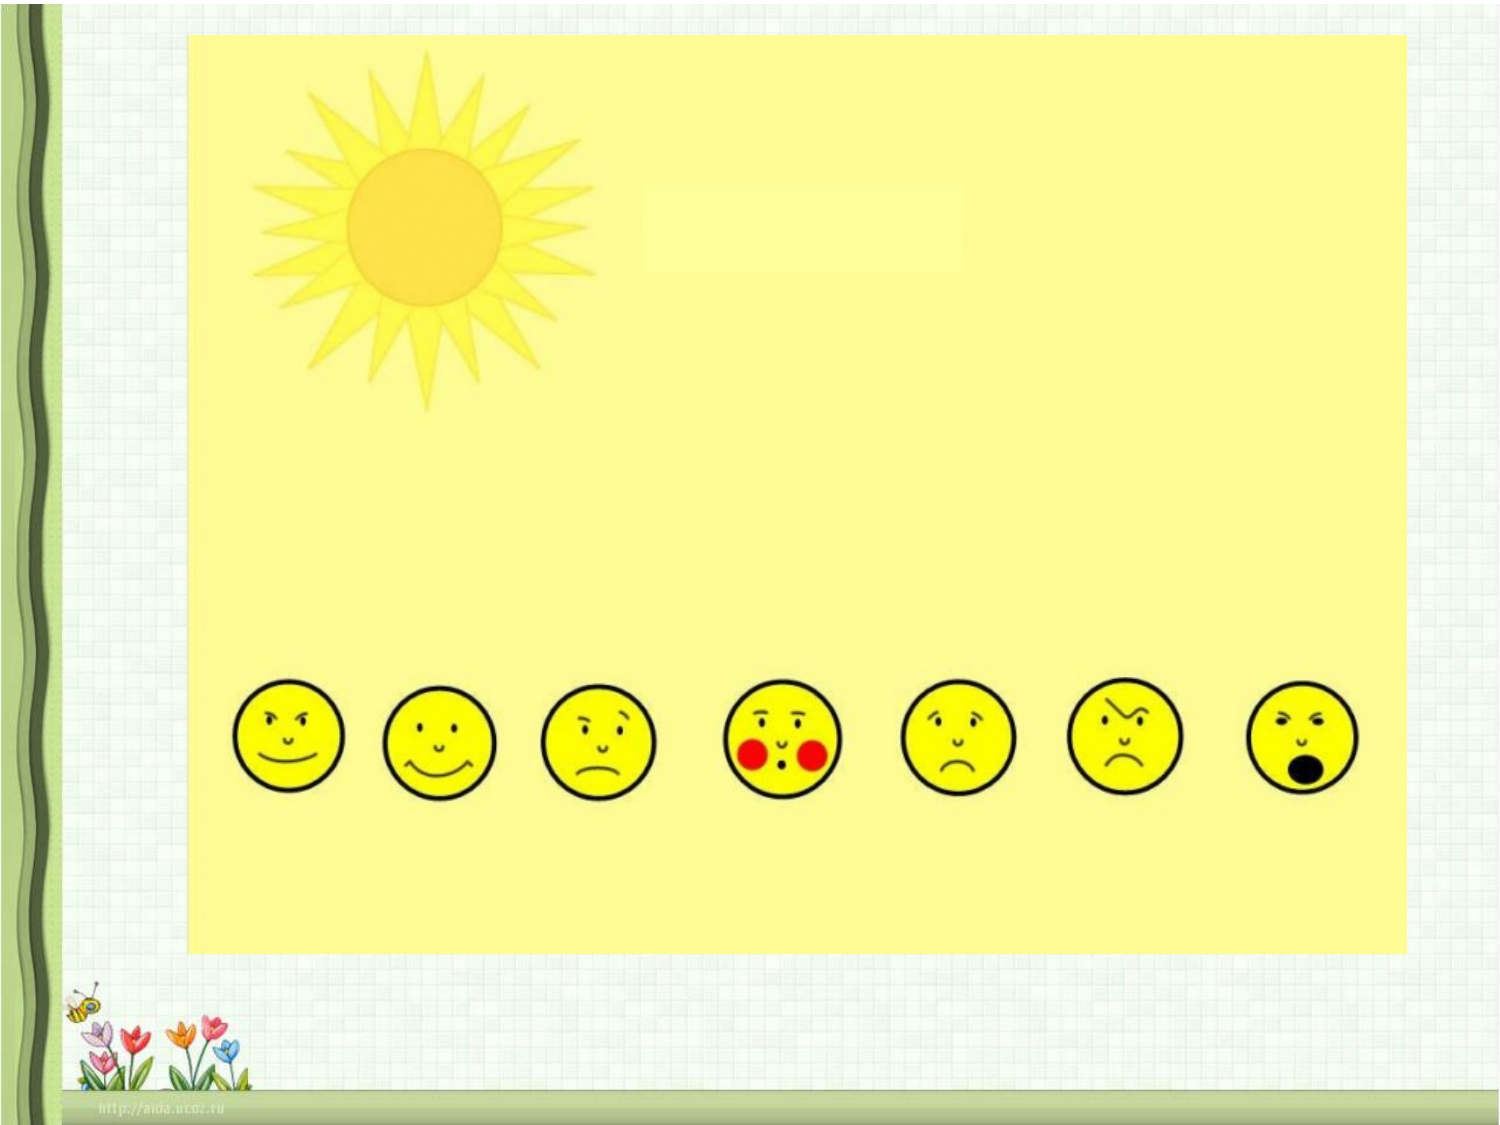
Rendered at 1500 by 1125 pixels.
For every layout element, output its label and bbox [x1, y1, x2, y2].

list [187, 34, 1407, 954]
picture [0, 3, 1500, 1125]
